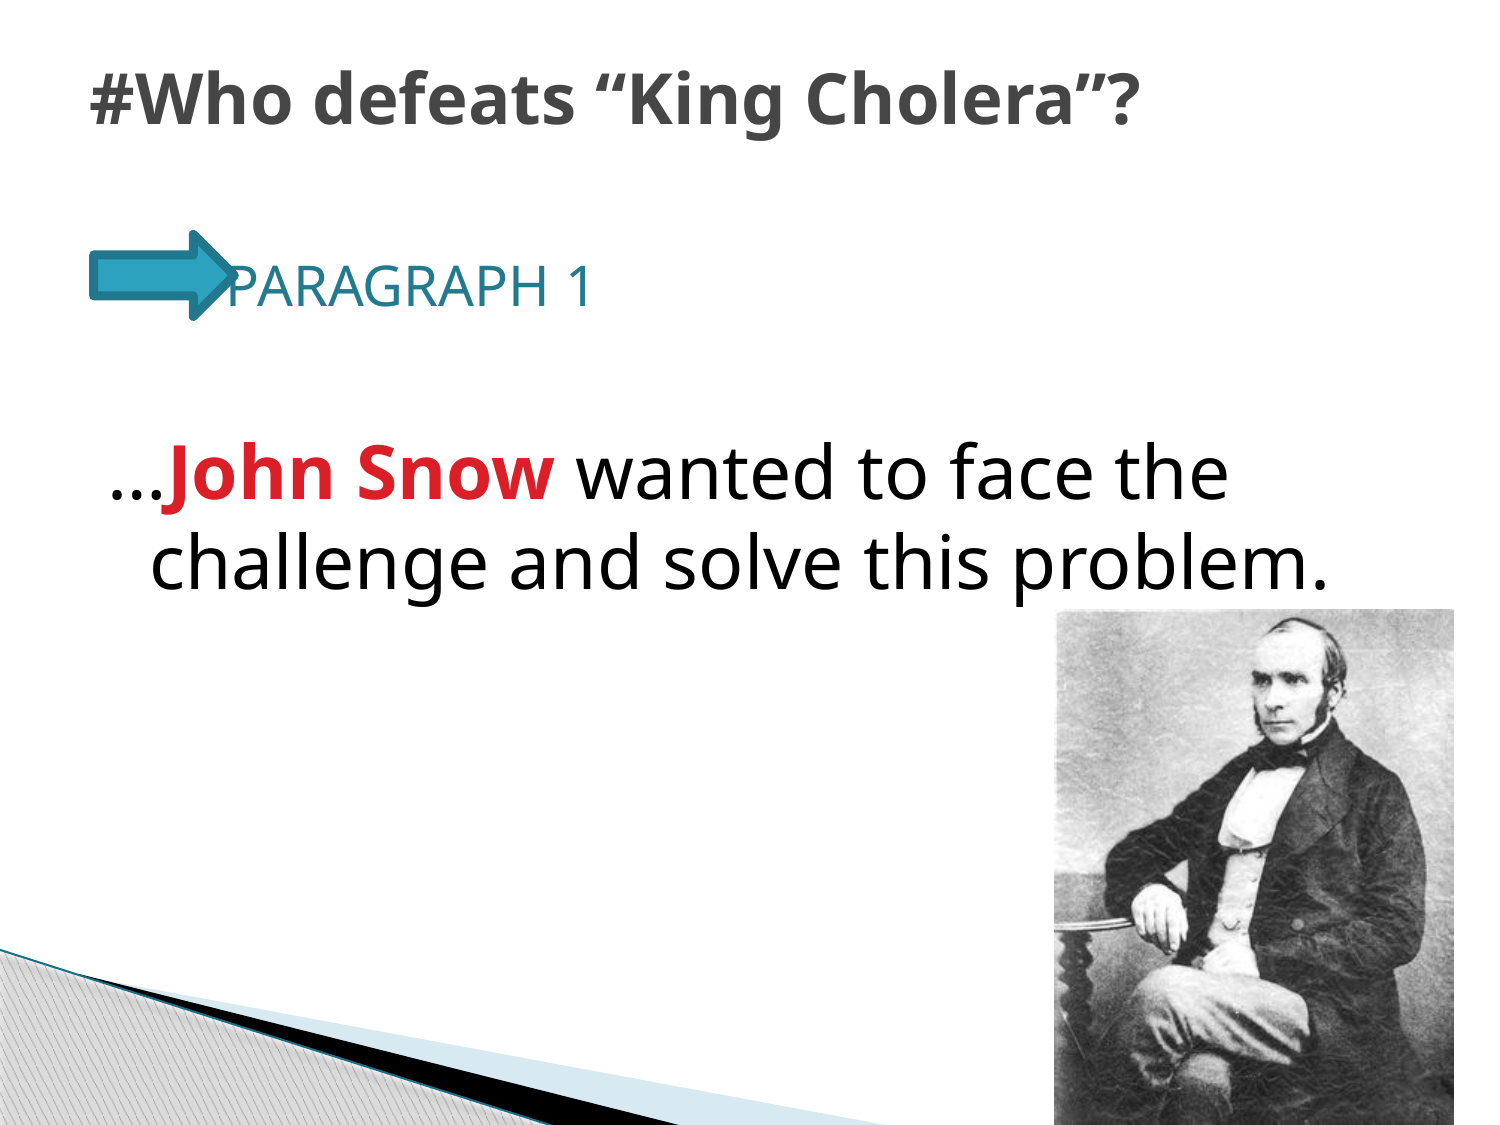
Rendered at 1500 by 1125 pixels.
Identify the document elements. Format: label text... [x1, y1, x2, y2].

text_box [89, 229, 239, 321]
title #Who defeats “King Cholera”? [75, 45, 1425, 233]
picture [1054, 608, 1454, 1125]
list PARAGRAPH 1 …John Snow wanted to face the challenge and solve this problem. [75, 243, 1425, 986]
